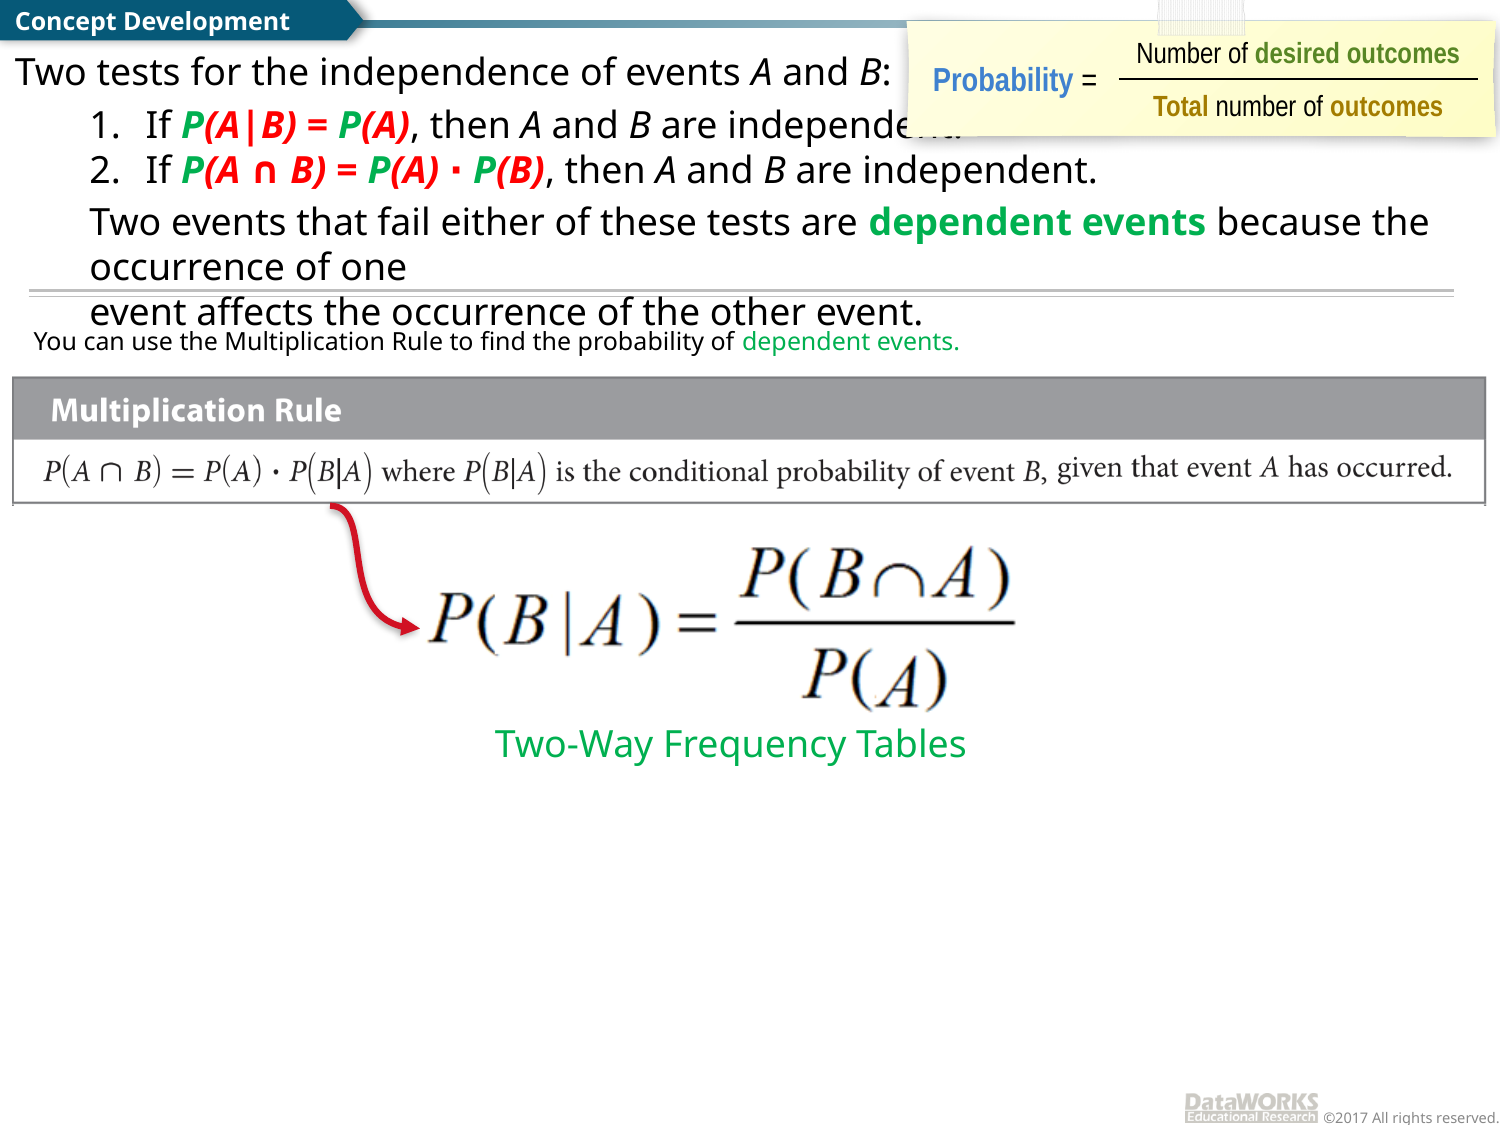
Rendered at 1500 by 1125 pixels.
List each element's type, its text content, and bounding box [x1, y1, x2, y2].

text_box You can use the Multiplication Rule to find the probability of dependent events. [18, 318, 1324, 363]
text_box [376, 18, 875, 29]
picture [419, 532, 1036, 725]
text_box Concept Development [0, 0, 365, 43]
picture [12, 374, 1487, 506]
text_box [28, 289, 1454, 297]
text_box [881, 0, 1500, 157]
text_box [313, 521, 437, 613]
text_box Two-Way Frequency Tables [480, 712, 1246, 773]
text_box Two tests for the independence of events A and B: If P(A|B) = P(A), then A and B are independent. If P(A ∩ B) = P(A) ∙ P(B), then A and B are independent. Two events that fail either of these tests are dependent events because the occurrence of one event affects the occurrence of the other event. [0, 40, 1500, 341]
